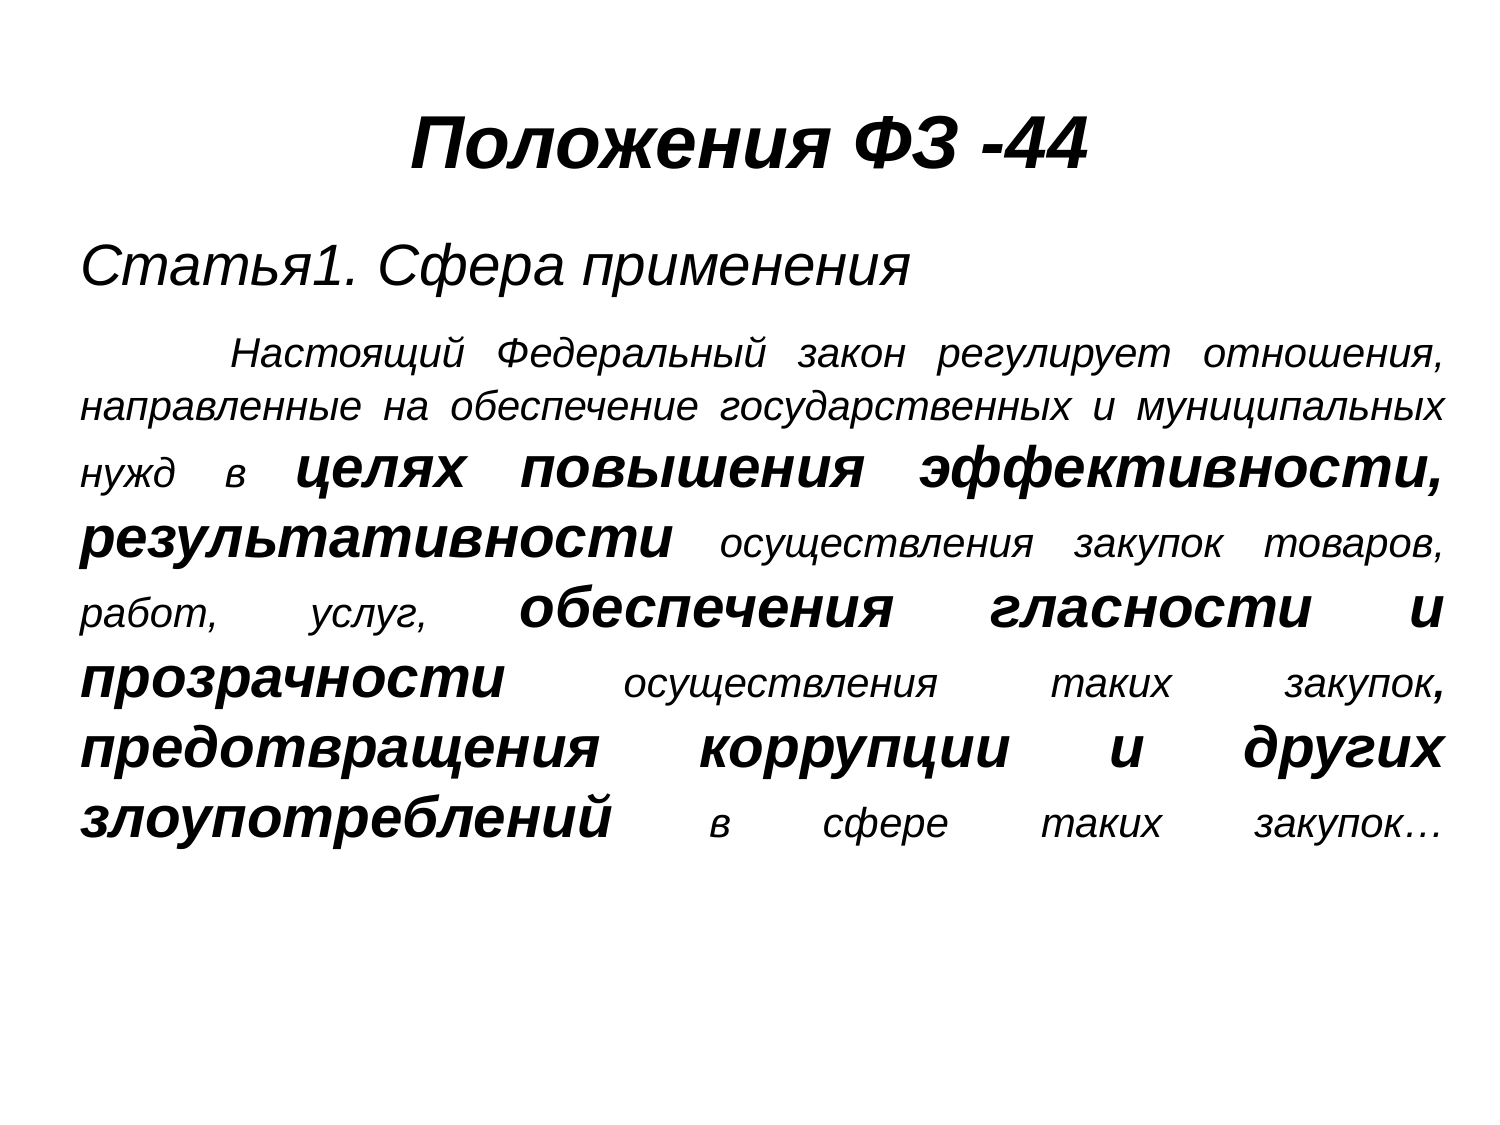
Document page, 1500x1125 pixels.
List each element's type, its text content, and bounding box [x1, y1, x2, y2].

list Статья1. Сфера применения Настоящий Федеральный закон регулирует отношения, направленные на обеспечение государственных и муниципальных нужд в целях повышения эффективности, результативности осуществления закупок товаров, работ, услуг, обеспечения гласности и прозрачности осуществления таких закупок, предотвращения коррупции и других злоупотреблений в сфере таких закупок… [64, 219, 1461, 963]
title Положения ФЗ -44 [74, 44, 1426, 219]
